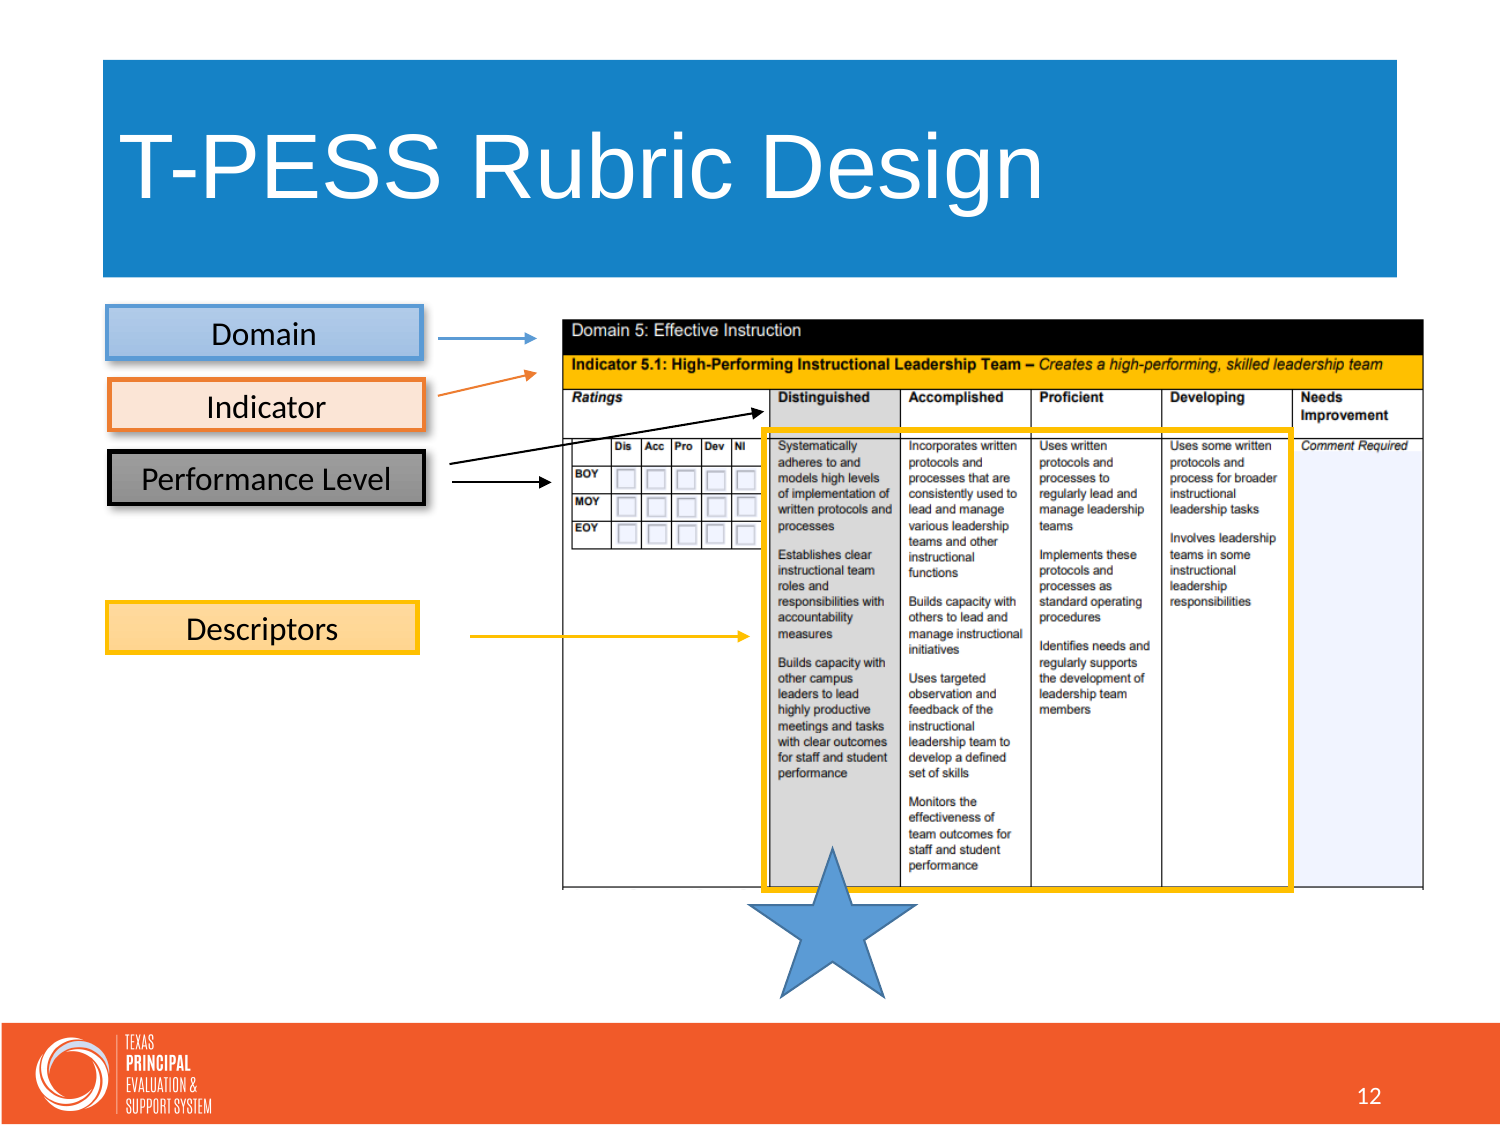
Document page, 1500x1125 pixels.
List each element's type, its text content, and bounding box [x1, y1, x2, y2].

title T-PESS Rubric Design [103, 59, 1397, 278]
slide_number 12 [1059, 1065, 1397, 1125]
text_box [107, 602, 750, 653]
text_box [109, 372, 538, 411]
picture [551, 304, 1440, 890]
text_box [109, 411, 765, 504]
text_box [746, 890, 919, 1000]
picture [27, 1026, 223, 1121]
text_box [107, 305, 538, 359]
